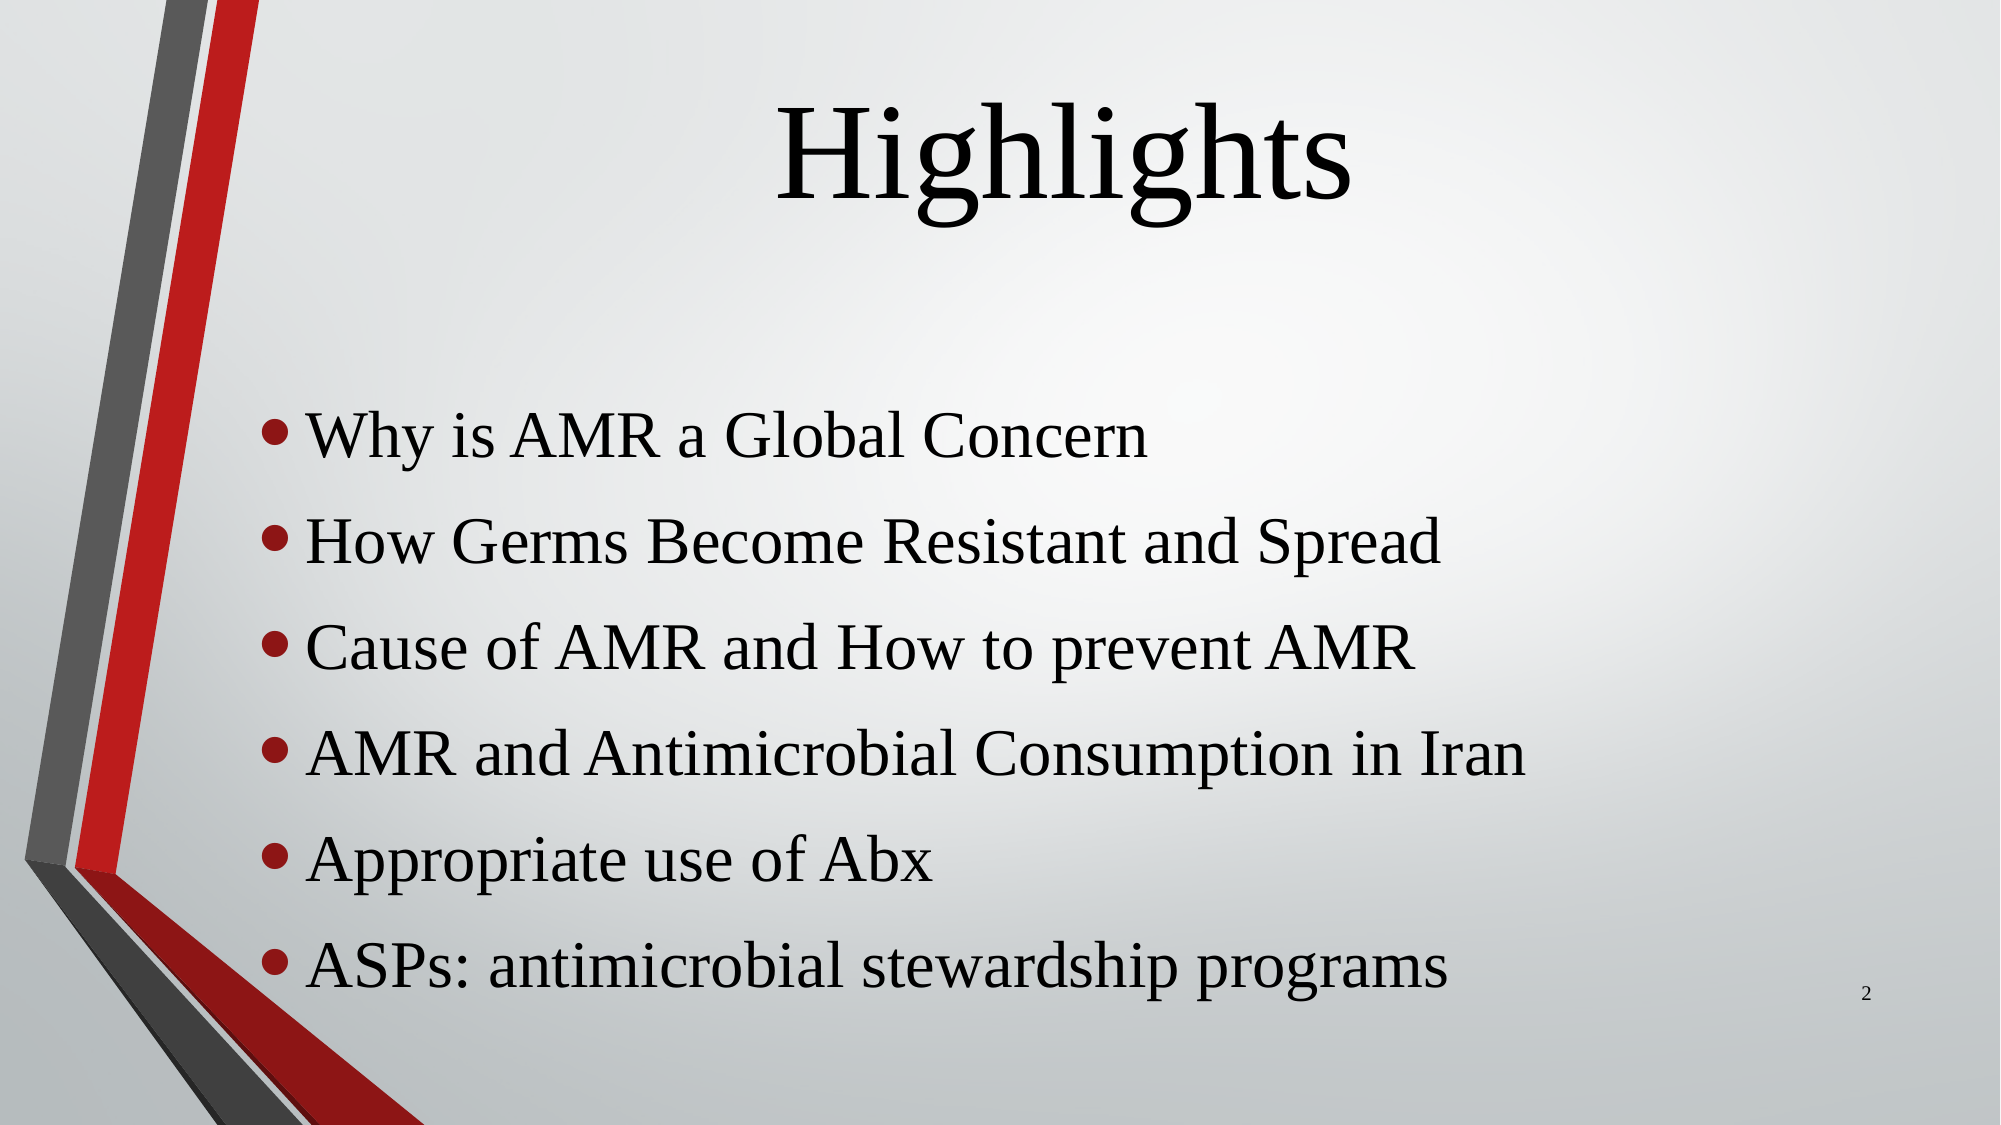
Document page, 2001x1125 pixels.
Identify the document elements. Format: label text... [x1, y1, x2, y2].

title Highlights [243, 0, 1887, 266]
slide_number 2 [1796, 962, 1887, 1023]
list Why is AMR a Global Concern How Germs Become Resistant and Spread Cause of AMR and How to prevent AMR AMR and Antimicrobial Consumption in Iran Appropriate use of Abx ASPs: antimicrobial stewardship programs [243, 266, 1887, 1125]
